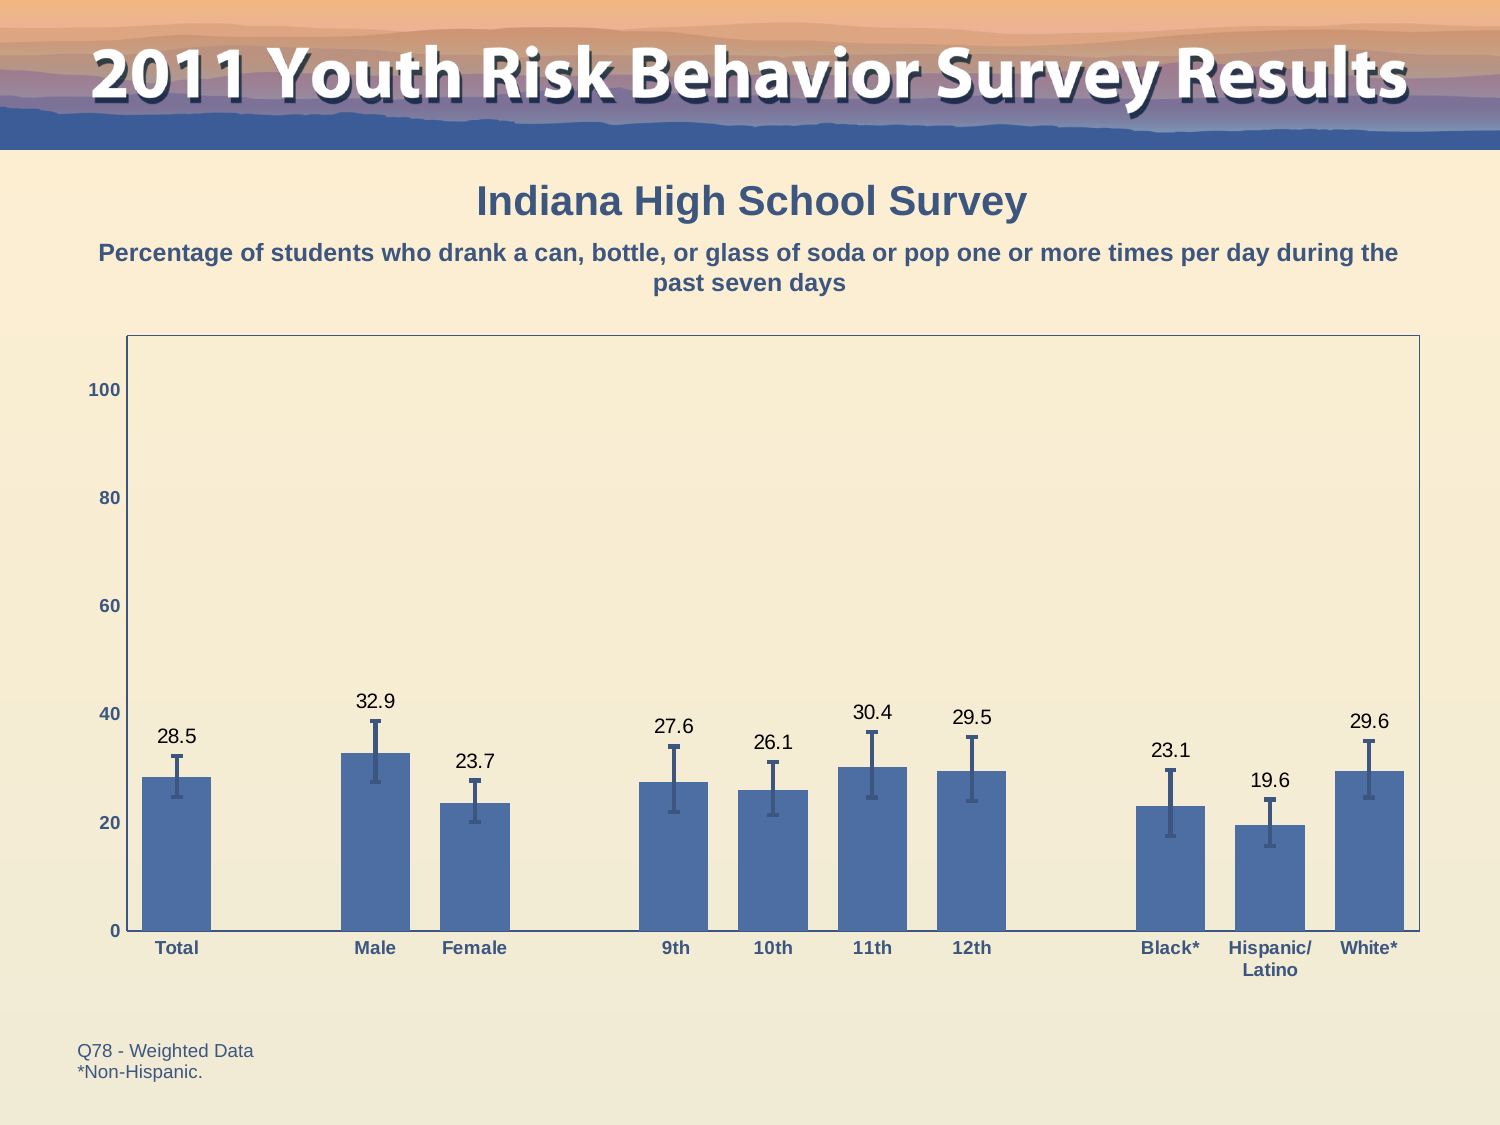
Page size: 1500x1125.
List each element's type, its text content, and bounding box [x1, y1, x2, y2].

text_box [62, 1072, 1105, 1111]
text_box Q78 - Weighted Data [62, 1031, 1105, 1052]
text_box *Non-Hispanic. [62, 1052, 1105, 1072]
chart [37, 312, 1451, 1013]
text_box Percentage of students who drank a can, bottle, or glass of soda or pop one or more times per day during the past seven days [83, 229, 1417, 304]
picture [0, 0, 1500, 150]
text_box Indiana High School Survey [2, 166, 1500, 232]
